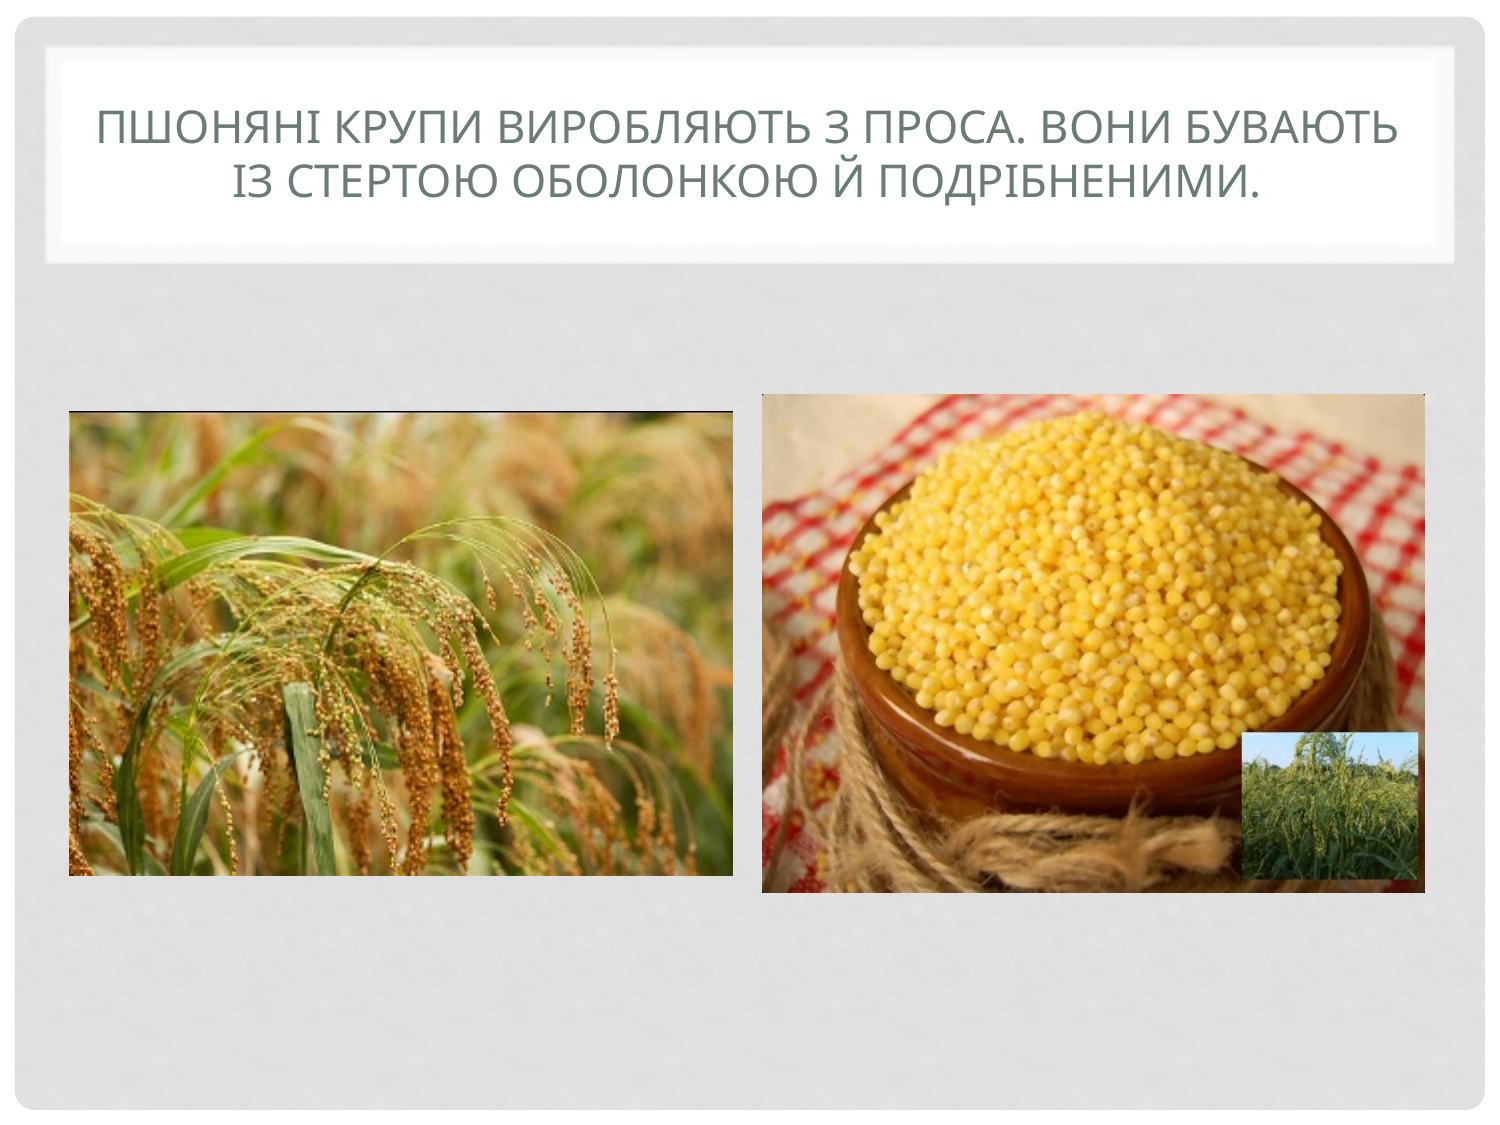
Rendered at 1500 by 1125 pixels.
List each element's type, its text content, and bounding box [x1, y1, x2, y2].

title Пшоняні крупи виробляють з проса. Вони бувають із стертою оболонкою й подрібненими. [69, 66, 1425, 238]
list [762, 394, 1426, 893]
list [69, 411, 733, 876]
